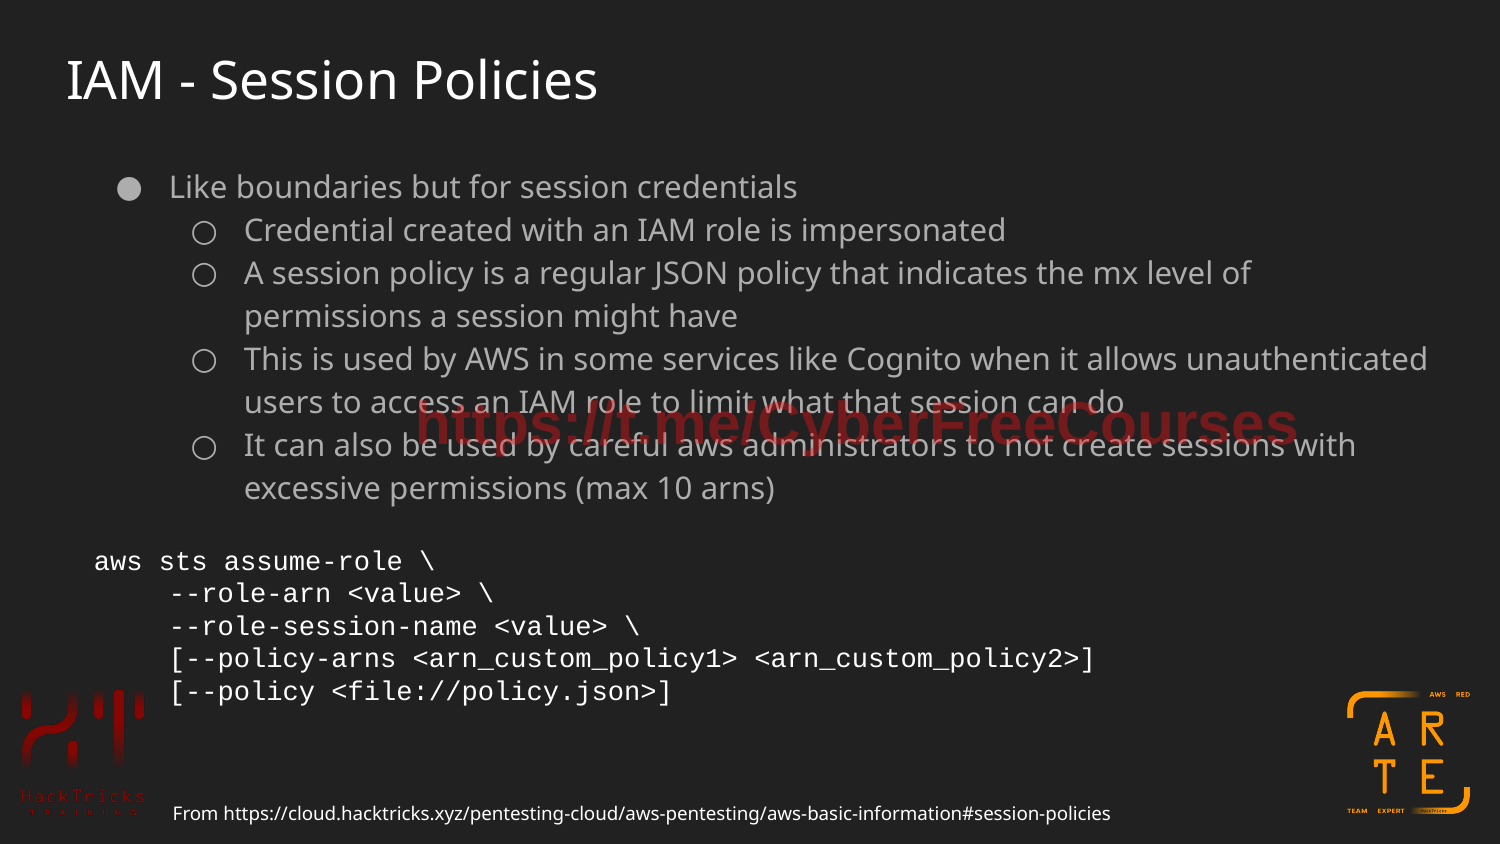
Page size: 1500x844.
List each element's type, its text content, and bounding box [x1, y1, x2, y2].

text_box Like boundaries but for session credentials Credential created with an IAM role is impersonated A session policy is a regular JSON policy that indicates the mx level of permissions a session might have This is used by AWS in some services like Cognito when it allows unauthenticated users to access an IAM role to limit what that session can do It can also be used by careful aws administrators to not create sessions with excessive permissions (max 10 arns) aws sts assume-role \ --role-arn <value> \ --role-session-name <value> \ [--policy-arns <arn_custom_policy1> <arn_custom_policy2>] [--policy <file://policy.json>] [78, 146, 1449, 759]
text_box https://t.me/CyberFreeCourses [337, 371, 1378, 469]
title IAM - Session Policies [51, 31, 1449, 126]
text_box From https://cloud.hacktricks.xyz/pentesting-cloud/aws-pentesting/aws-basic-information#session-policies [157, 790, 1419, 836]
picture [1317, 661, 1500, 844]
picture [0, 669, 166, 836]
